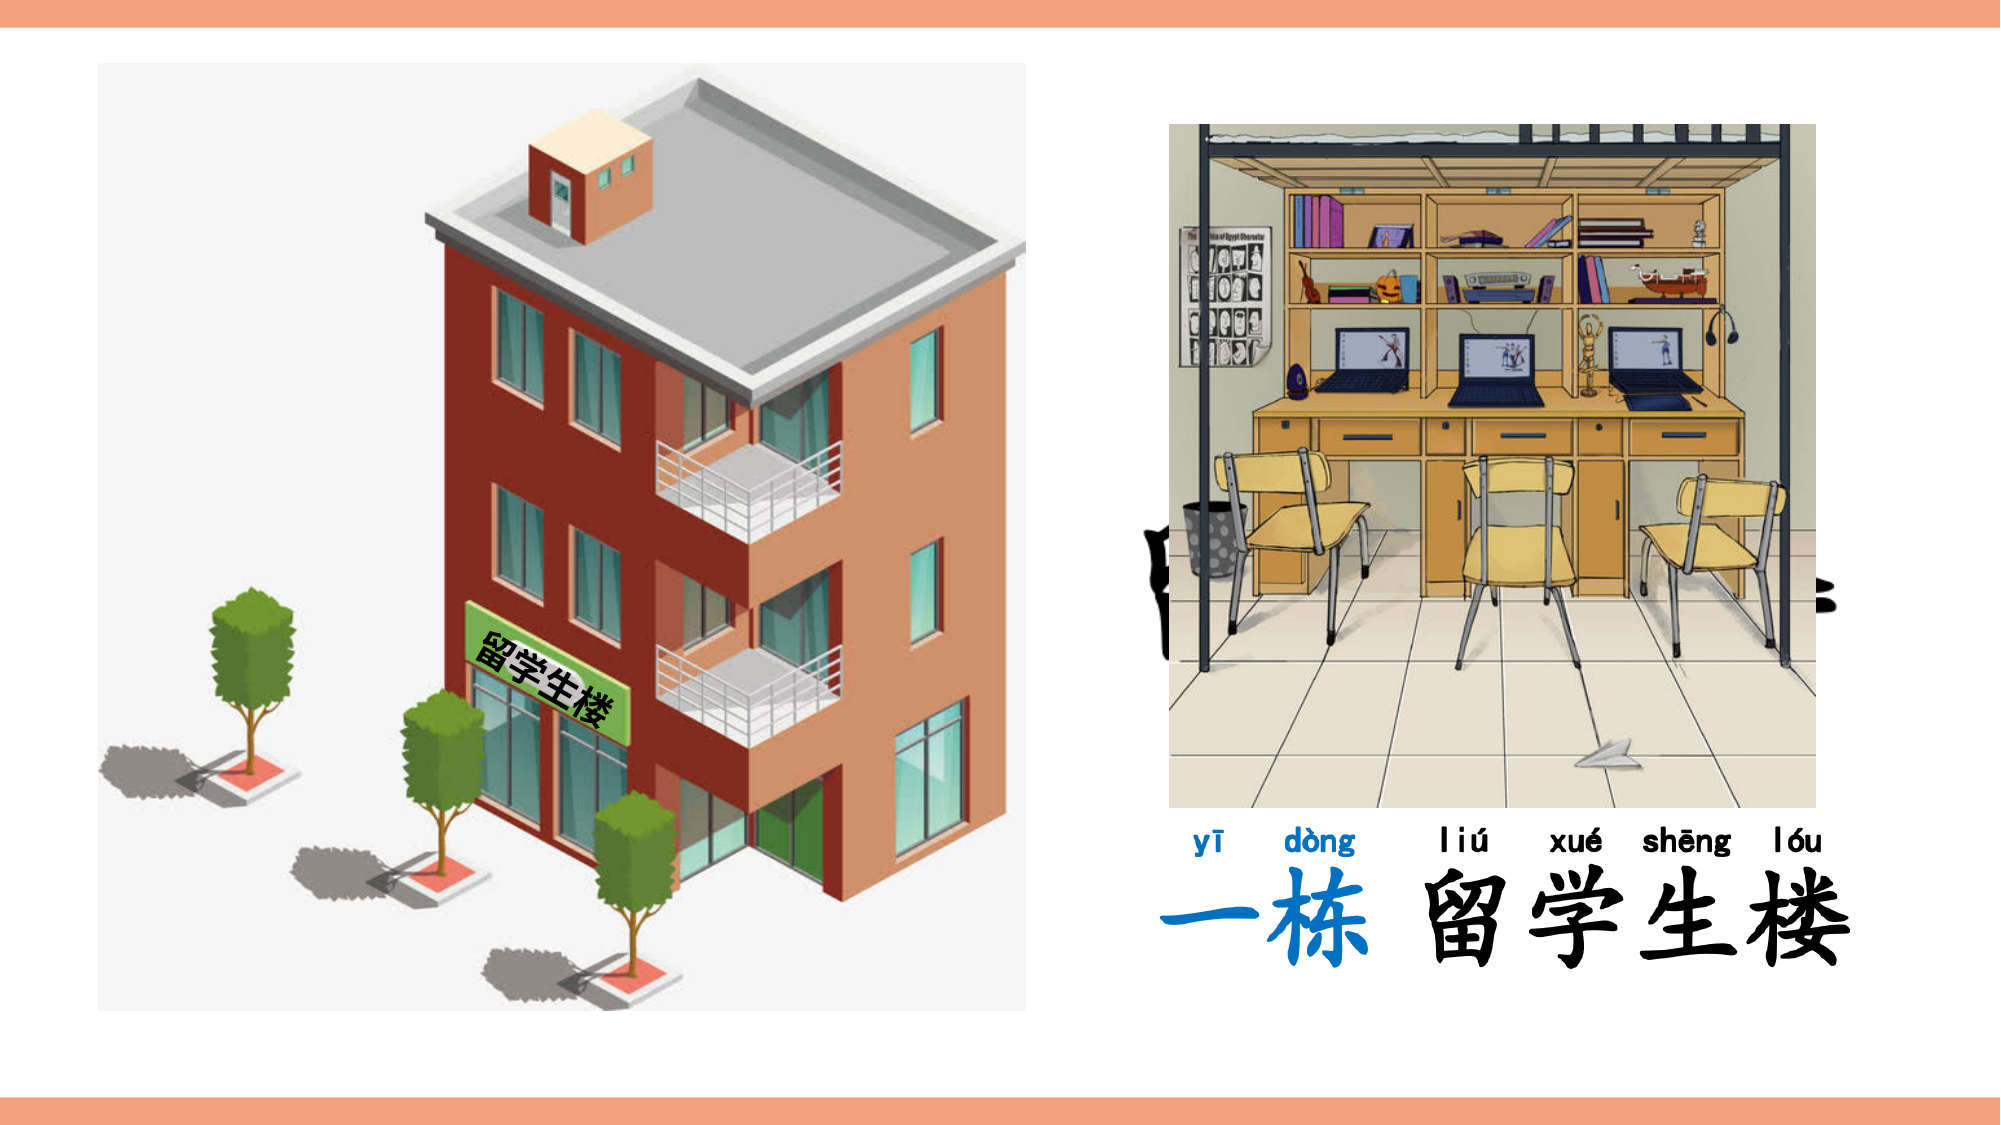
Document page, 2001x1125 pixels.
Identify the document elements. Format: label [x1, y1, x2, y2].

picture [1139, 823, 1894, 976]
picture [98, 63, 1026, 1011]
text_box [0, 1096, 2000, 1125]
text_box [0, 0, 2000, 29]
picture [1096, 124, 1917, 808]
